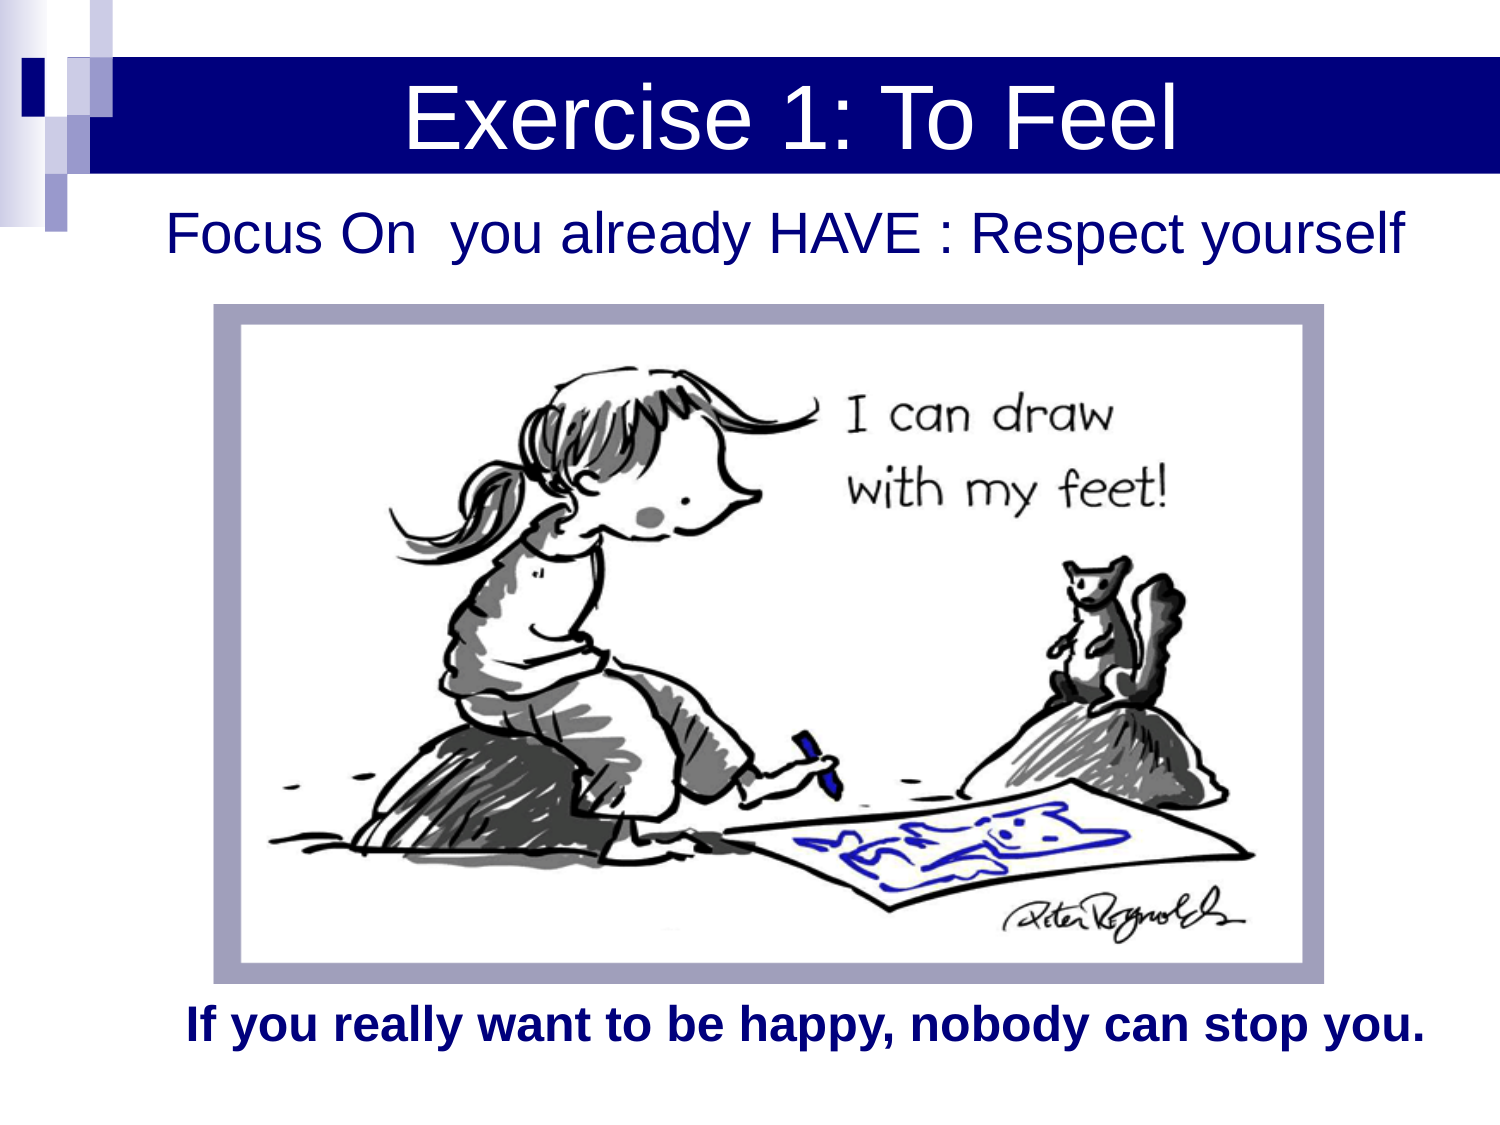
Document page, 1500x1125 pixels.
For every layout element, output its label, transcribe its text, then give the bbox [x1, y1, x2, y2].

title Focus On you already HAVE : Respect yourself [149, 210, 1500, 319]
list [210, 304, 1325, 985]
text_box Exercise 1: To Feel [117, 58, 1468, 167]
list If you really want to be happy, nobody can stop you. [58, 984, 1454, 1084]
